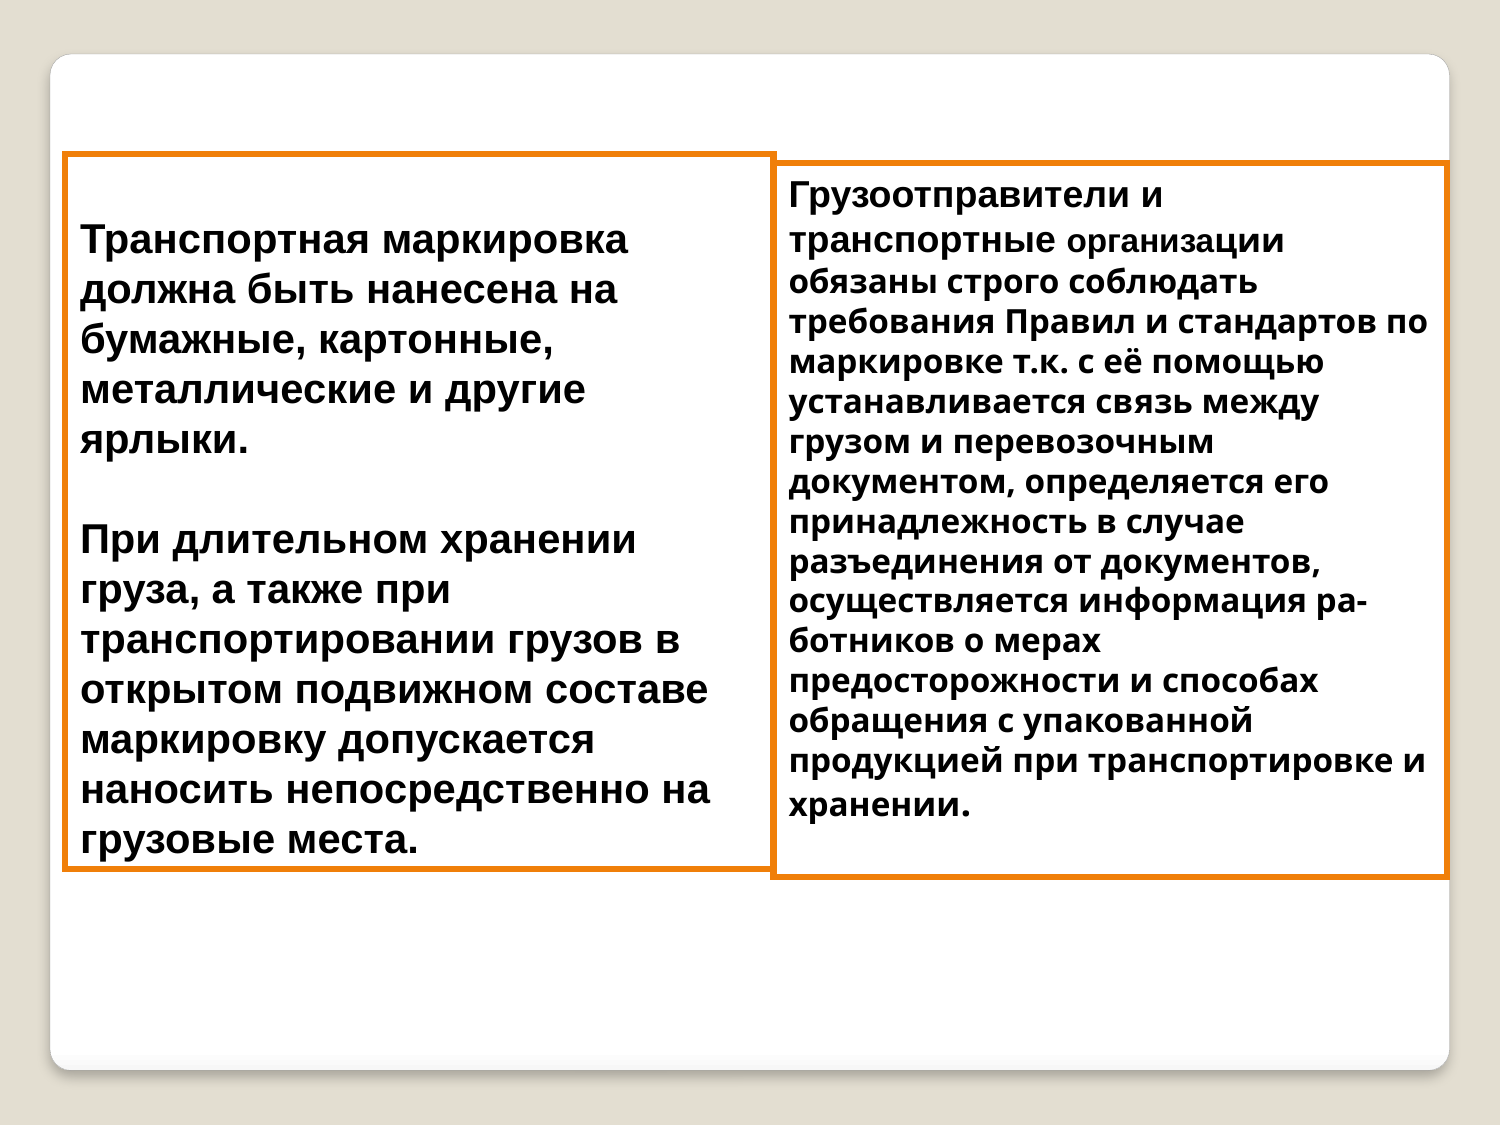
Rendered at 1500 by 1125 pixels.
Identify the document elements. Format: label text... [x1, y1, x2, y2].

text_box Транспортная маркировка должна быть нанесена на бумажные, картонные, металлические и другие ярлыки. При длительном хранении груза, а также при транспортировании грузов в открытом подвижном составе маркировку допускается наносить непосредственно на грузовые места. [64, 154, 774, 870]
text_box Грузоотправители и транспортные организации обязаны строго соблюдать требования Правил и стандартов по маркировке т.к. с её помощью устанавливается связь между грузом и перевозочным документом, определяется его принадлежность в случае разъединения от документов, осуществляется информация ра- ботников о мерах предосторожности и способах обращения с упакованной продукцией при транспортировке и хранении. [773, 162, 1447, 877]
